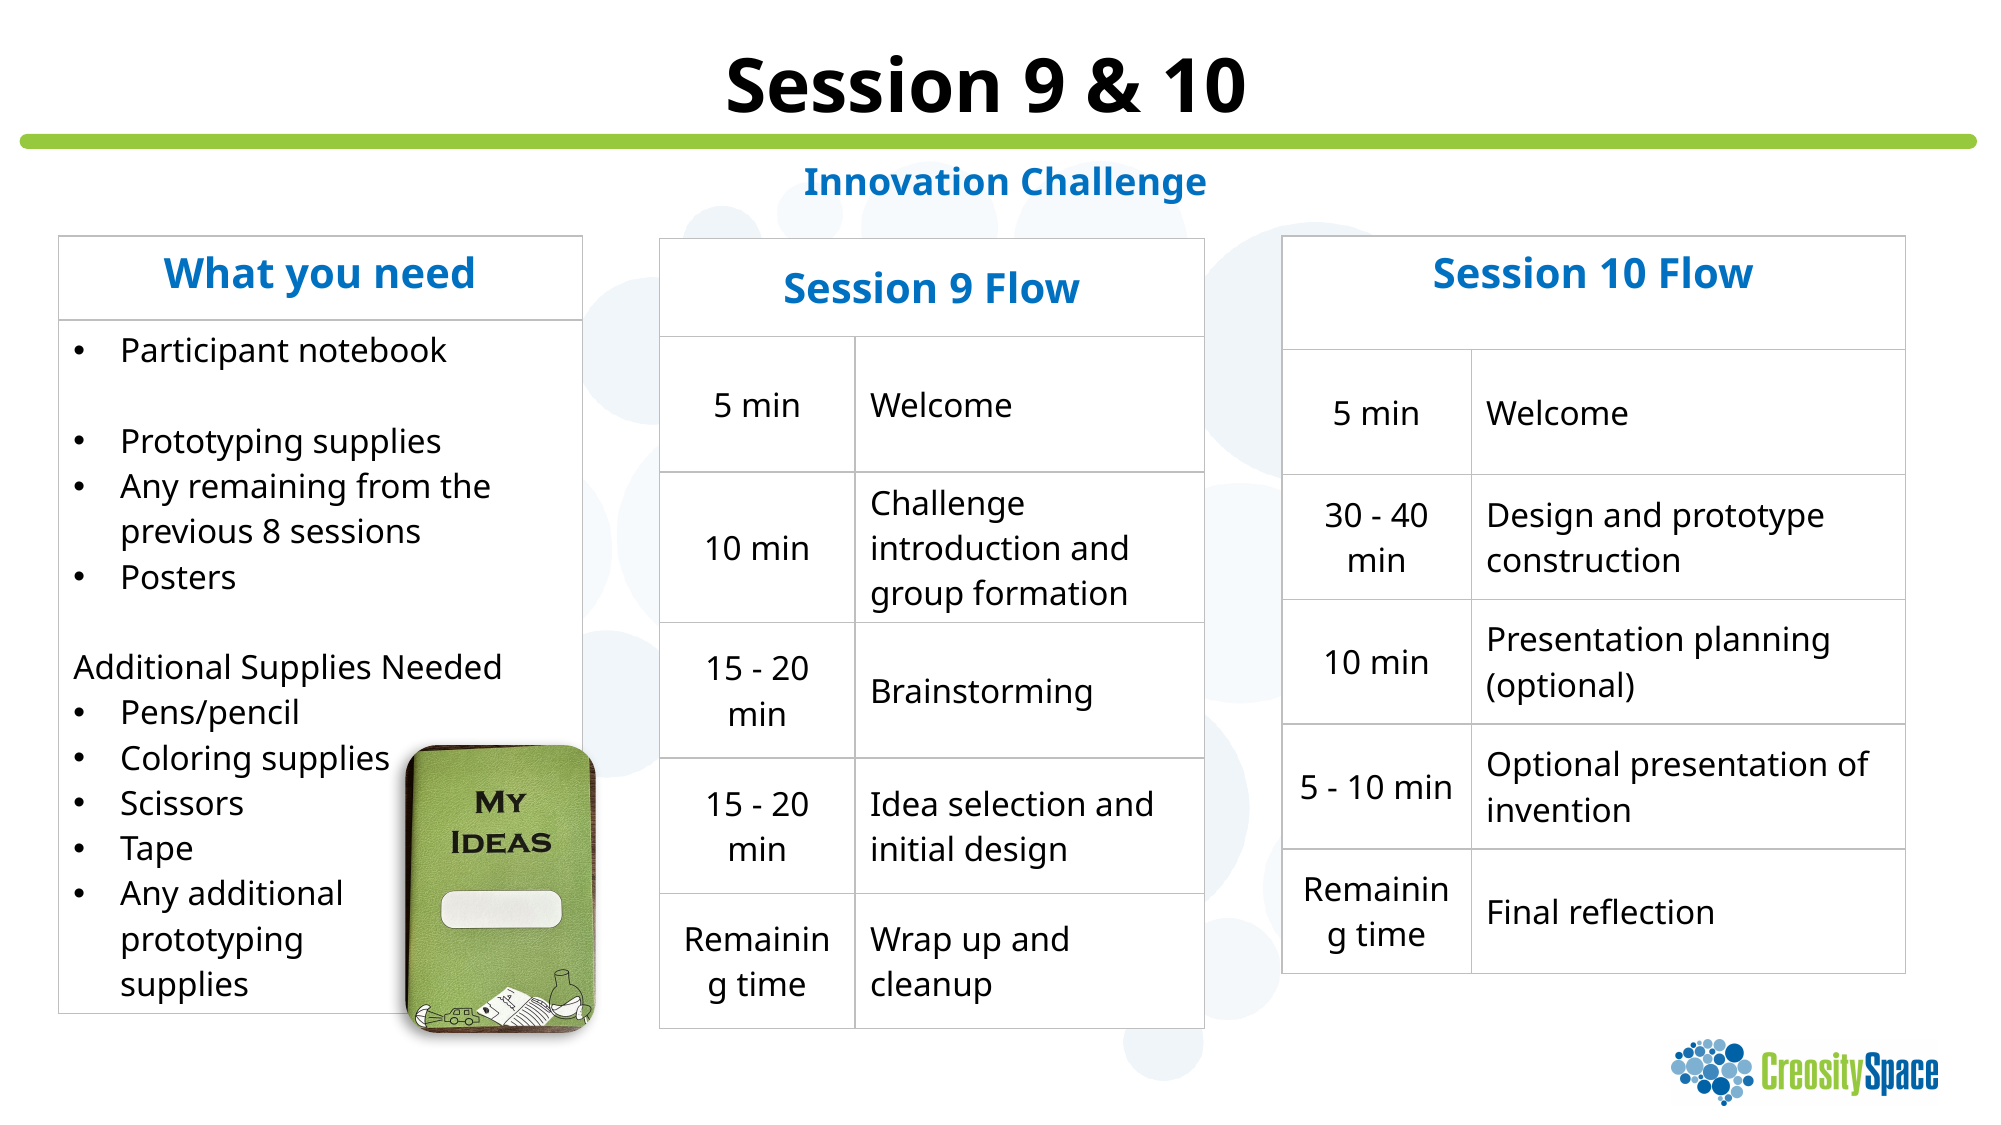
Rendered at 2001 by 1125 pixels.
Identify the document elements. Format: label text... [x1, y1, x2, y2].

table_cell 5 - 10 min [1283, 725, 1471, 848]
table_cell 15 - 20 min [660, 623, 854, 757]
table_cell Welcome [1472, 350, 1905, 474]
table_cell Brainstorming [856, 623, 1204, 757]
table_cell 10 min [660, 473, 854, 622]
table_cell Idea selection and initial design [856, 759, 1204, 893]
table_cell Wrap up and cleanup [856, 894, 1204, 1028]
table_cell 10 min [1283, 600, 1471, 723]
table_header What you need [59, 237, 582, 319]
table_cell 5 min [1283, 350, 1471, 474]
table_cell Remaining time [1283, 850, 1471, 973]
picture [356, 745, 645, 1033]
table_cell 15 - 20 min [660, 759, 854, 893]
table_cell Design and prototype construction [1472, 475, 1905, 599]
table_cell Remaining time [660, 894, 854, 1028]
table_cell Welcome [856, 337, 1204, 471]
table_cell Challenge introduction and group formation [856, 473, 1204, 622]
table_cell 30 - 40 min [1283, 475, 1471, 599]
list Innovation Challenge [284, 150, 1728, 244]
table_cell Presentation planning (optional) [1472, 600, 1905, 723]
table_cell 5 min [660, 337, 854, 471]
table_header Session 9 Flow [660, 239, 1204, 336]
text_box Session 9 & 10 [52, 29, 1960, 135]
table_cell Optional presentation of invention [1472, 725, 1905, 848]
picture [1671, 1039, 1938, 1106]
table_cell Participant notebook Prototyping supplies Any remaining from the previous 8 sessions Posters Additional Supplies Needed Pens/pencil Coloring supplies Scissors Tape Any additional prototyping supplies [59, 321, 582, 1013]
table_cell Final reflection [1472, 850, 1905, 973]
table_header Session 10 Flow [1283, 237, 1905, 349]
